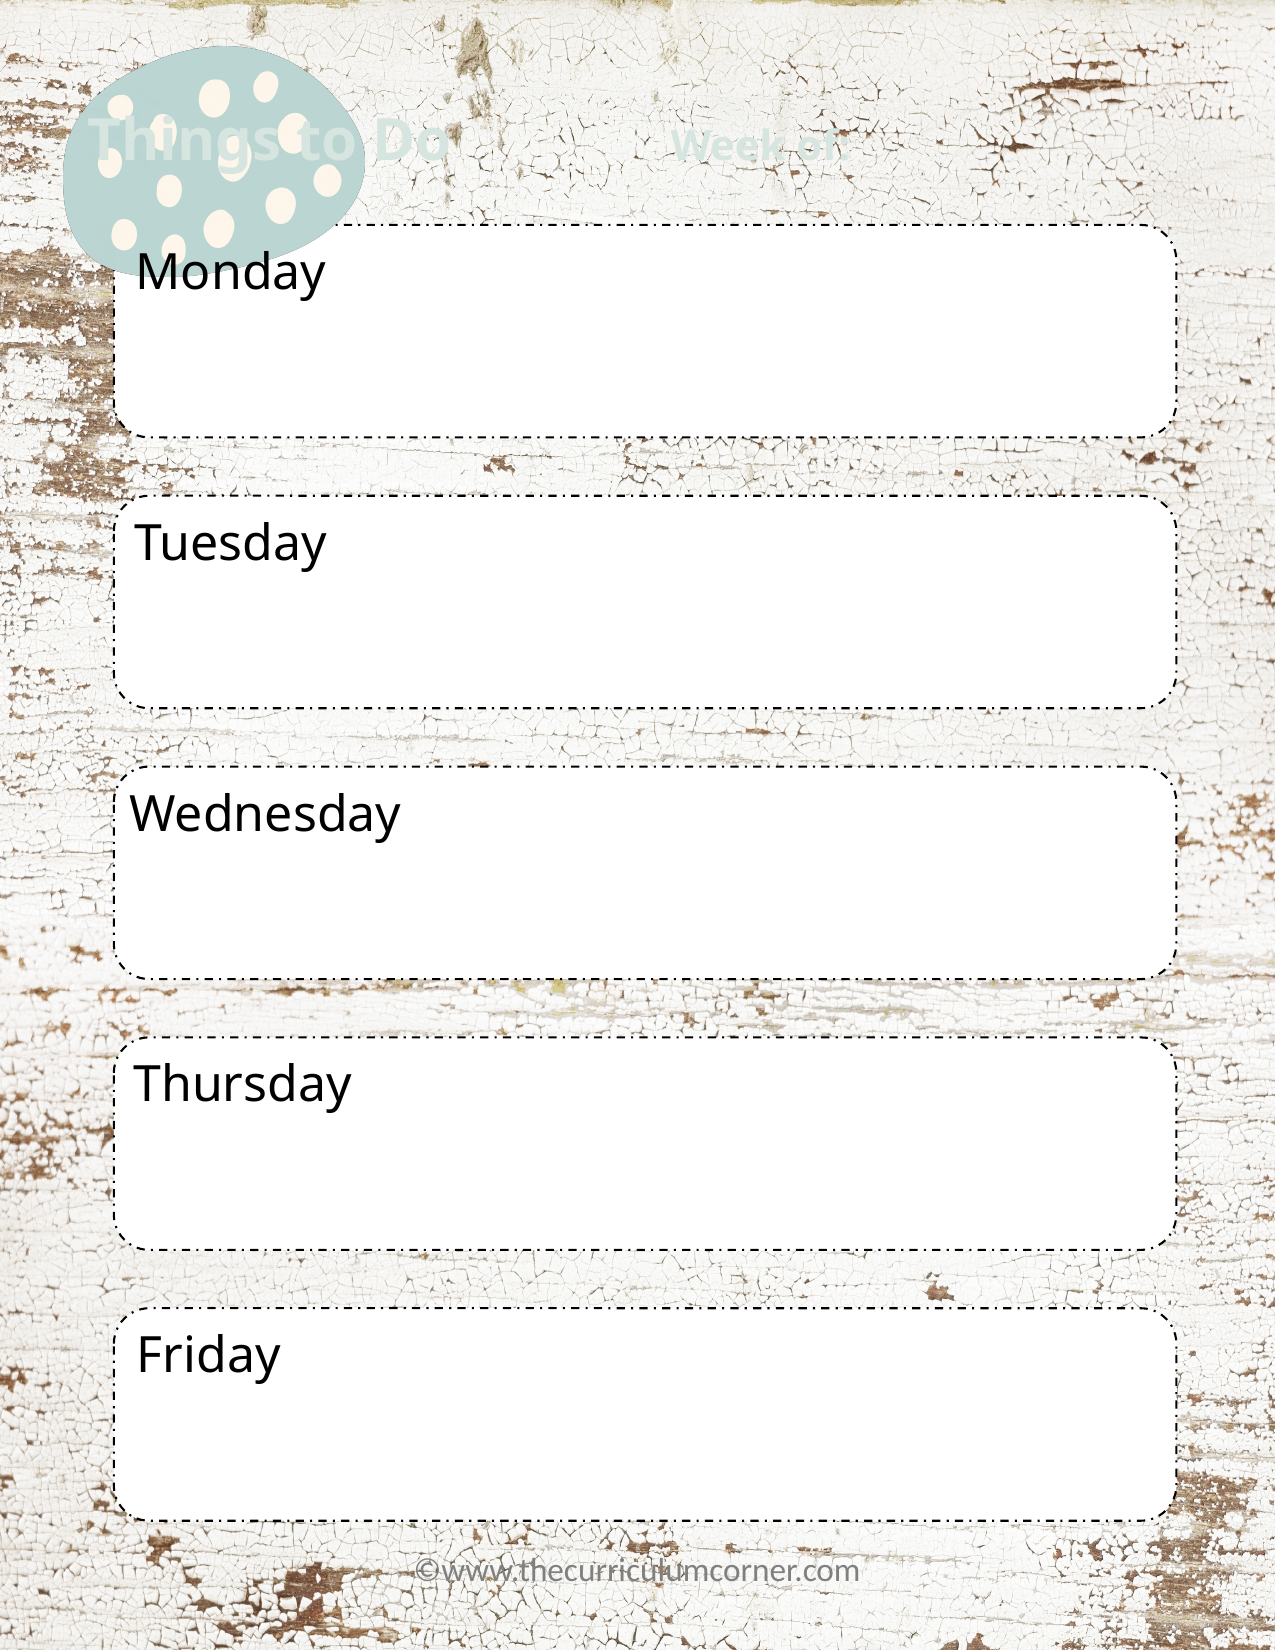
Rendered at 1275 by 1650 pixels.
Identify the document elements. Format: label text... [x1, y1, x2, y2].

text_box Friday [121, 1315, 296, 1390]
picture [0, 0, 1275, 1650]
text_box [112, 1307, 1178, 1522]
text_box [112, 1036, 1178, 1251]
text_box Things to Do [365, 94, 467, 180]
text_box Wednesday [114, 773, 417, 849]
text_box Thursday [118, 1044, 367, 1120]
text_box ©www.thecurriculumcorner.com [399, 1541, 876, 1596]
text_box Tuesday [119, 502, 343, 578]
text_box [112, 765, 1178, 981]
text_box [112, 223, 1178, 439]
text_box Monday [120, 277, 342, 307]
text_box [112, 494, 1178, 710]
text_box Week of: [656, 111, 866, 176]
